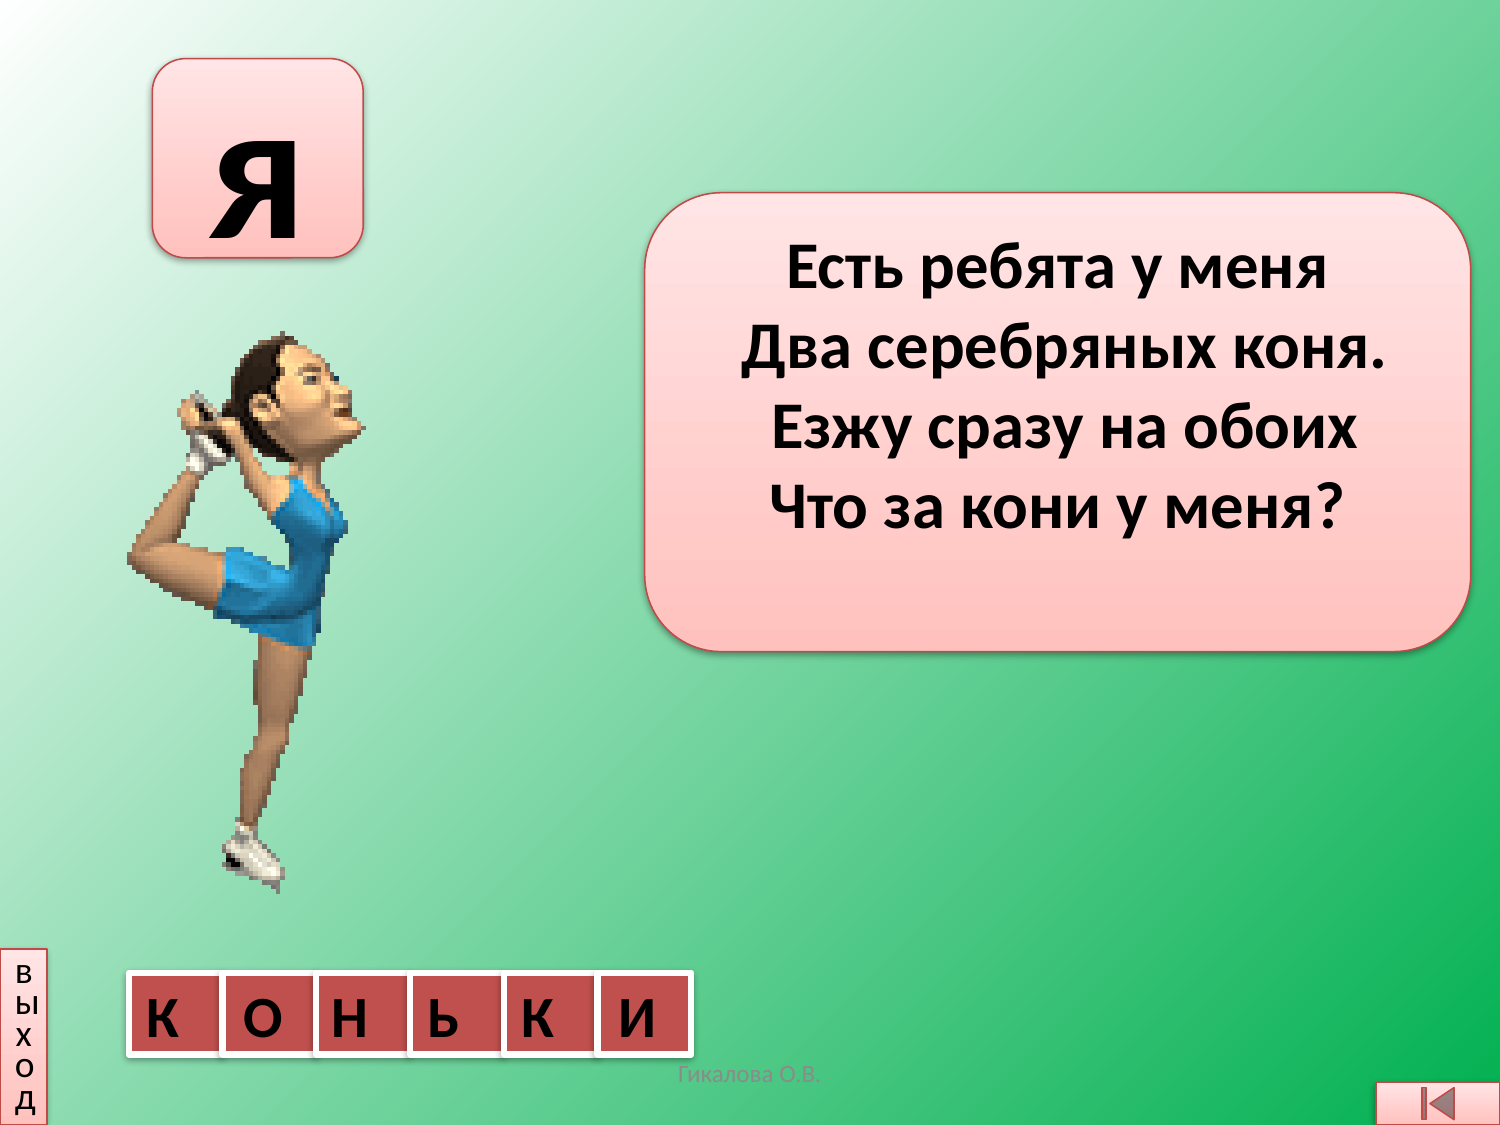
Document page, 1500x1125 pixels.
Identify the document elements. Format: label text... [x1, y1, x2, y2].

picture [109, 314, 430, 913]
footer Гикалова О.В. [512, 1042, 988, 1103]
text_box Н [313, 970, 406, 1058]
text_box [1375, 1082, 1500, 1125]
text_box я [151, 57, 365, 259]
text_box И [594, 970, 694, 1042]
text_box выход [0, 948, 48, 1125]
text_box К [501, 970, 593, 1058]
text_box Есть ребята у меня Два серебряных коня. Езжу сразу на обоих Что за кони у меня? [643, 191, 1472, 653]
text_box О [219, 970, 312, 1058]
text_box Ь [407, 970, 500, 1058]
text_box К [126, 970, 218, 1058]
